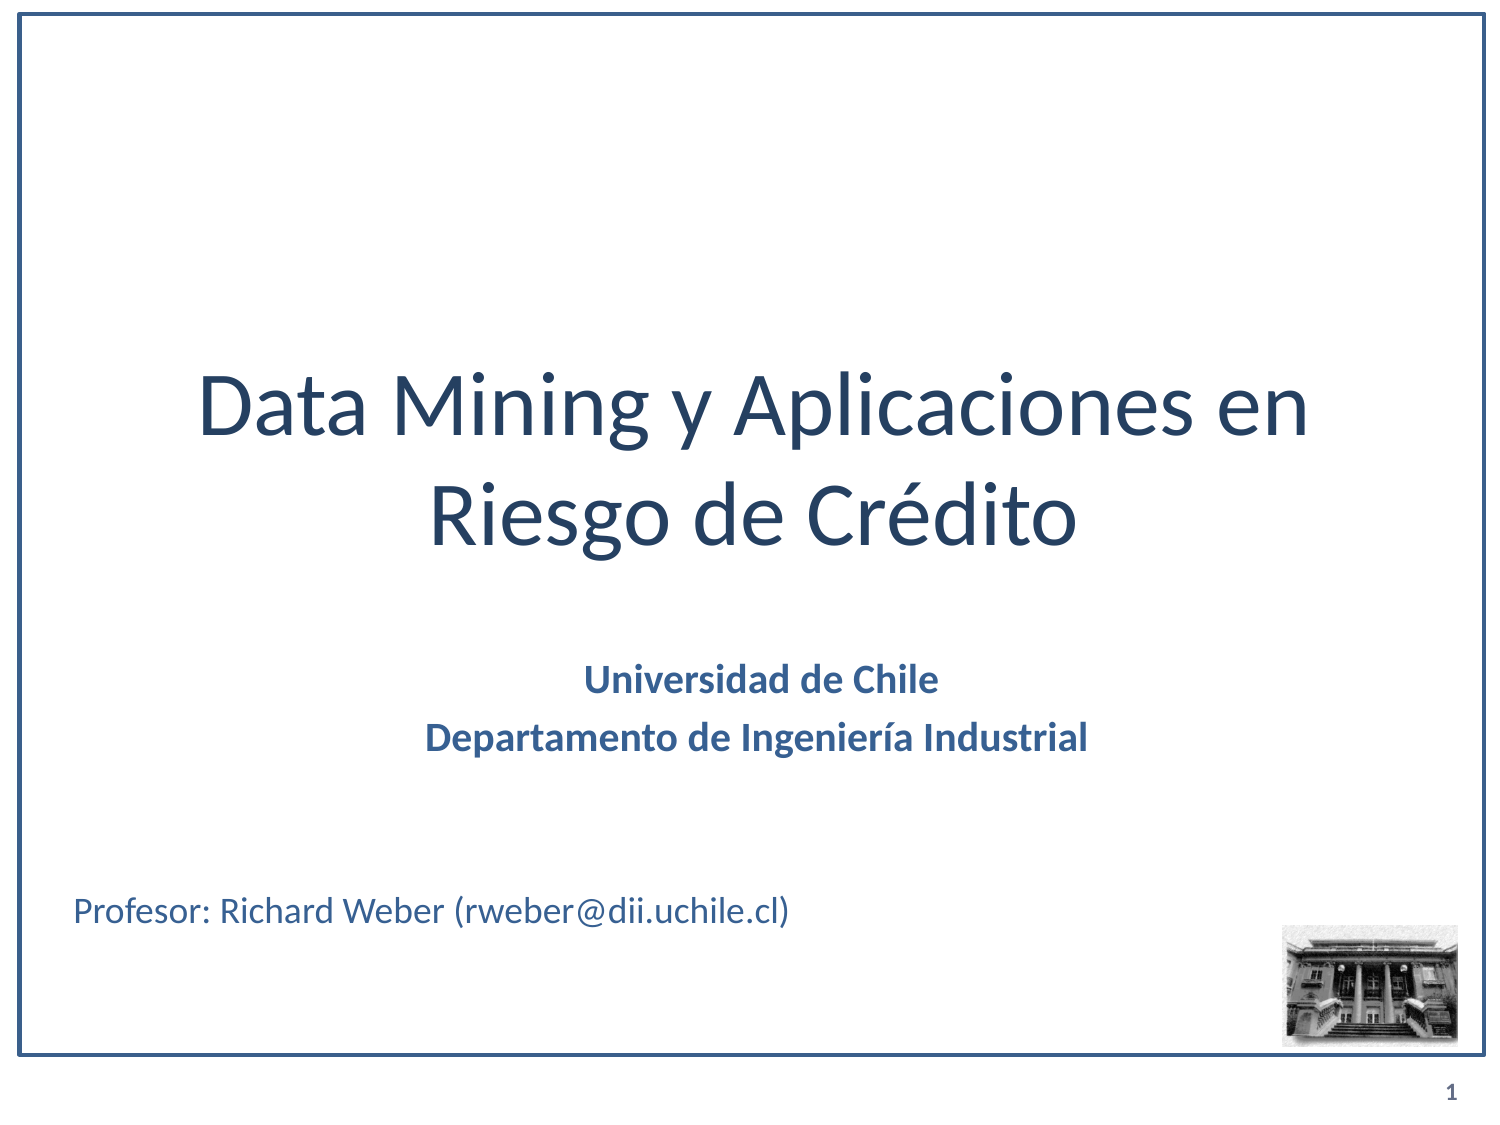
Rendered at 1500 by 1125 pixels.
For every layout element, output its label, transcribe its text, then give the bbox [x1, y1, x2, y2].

title Data Mining y Aplicaciones en Riesgo de Crédito [116, 332, 1393, 575]
picture [1282, 925, 1458, 1047]
slide_number 1 [1122, 1060, 1473, 1121]
